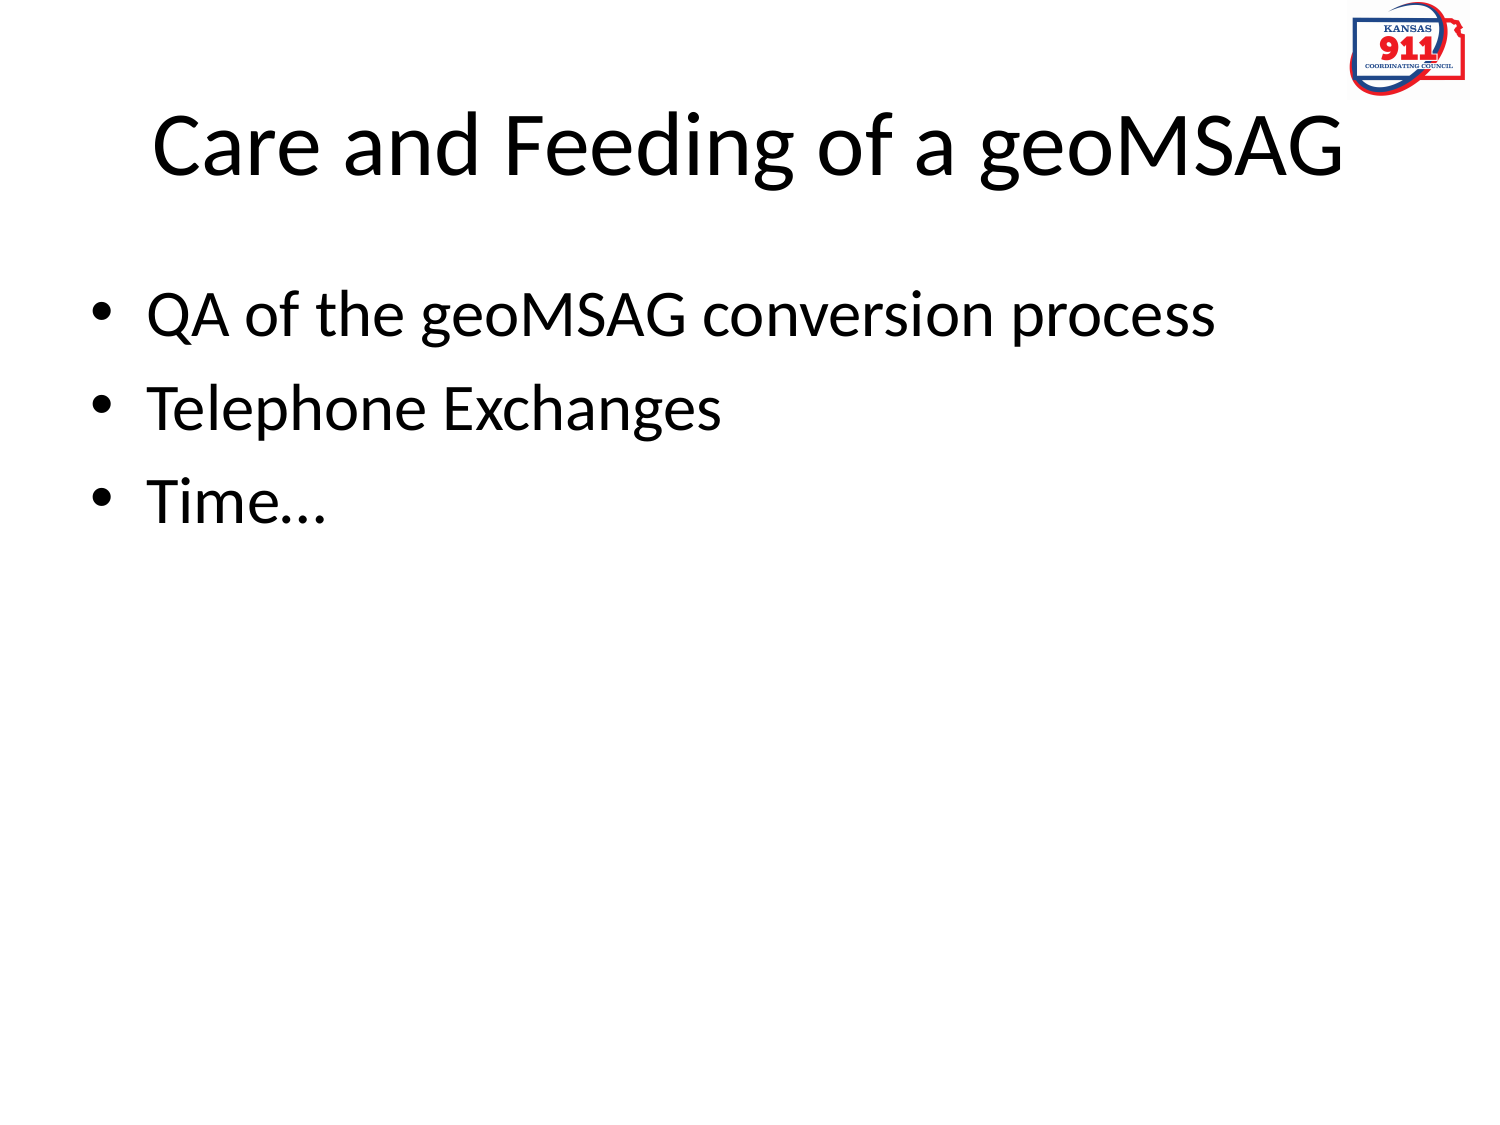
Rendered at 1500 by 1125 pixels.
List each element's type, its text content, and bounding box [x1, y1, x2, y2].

list QA of the geoMSAG conversion process Telephone Exchanges Time… [75, 262, 1425, 1005]
title Care and Feeding of a geoMSAG [75, 45, 1425, 233]
picture [1347, 0, 1470, 101]
